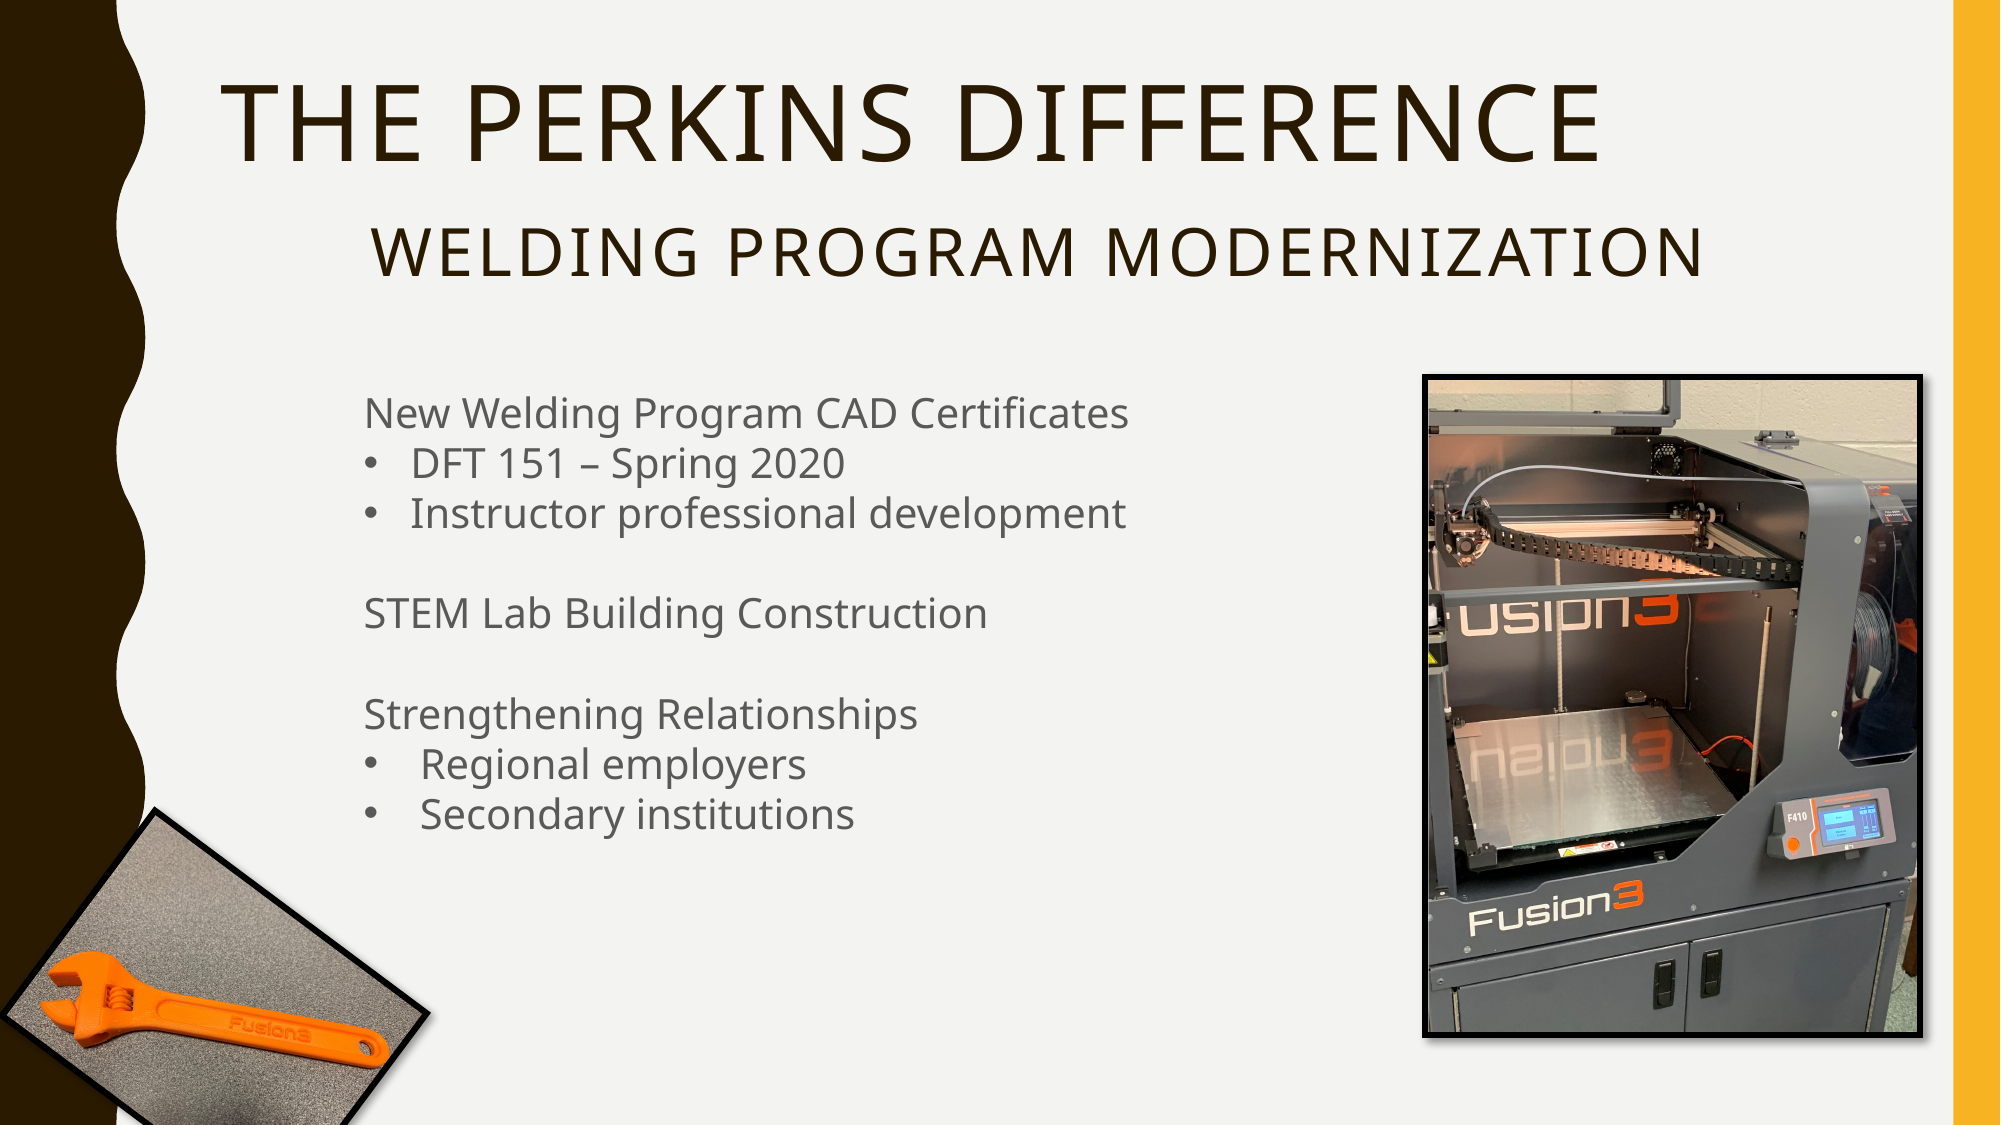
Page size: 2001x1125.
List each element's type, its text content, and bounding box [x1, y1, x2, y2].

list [1346, 461, 1999, 951]
picture [1429, 951, 1917, 1031]
title The perkins difference welding Program modernization [205, 62, 1875, 308]
picture [8, 817, 421, 1125]
picture [1429, 380, 1917, 461]
text_box New Welding Program CAD Certificates DFT 151 – Spring 2020 Instructor professional development STEM Lab Building Construction Strengthening Relationships Regional employers Secondary institutions [348, 379, 1168, 845]
